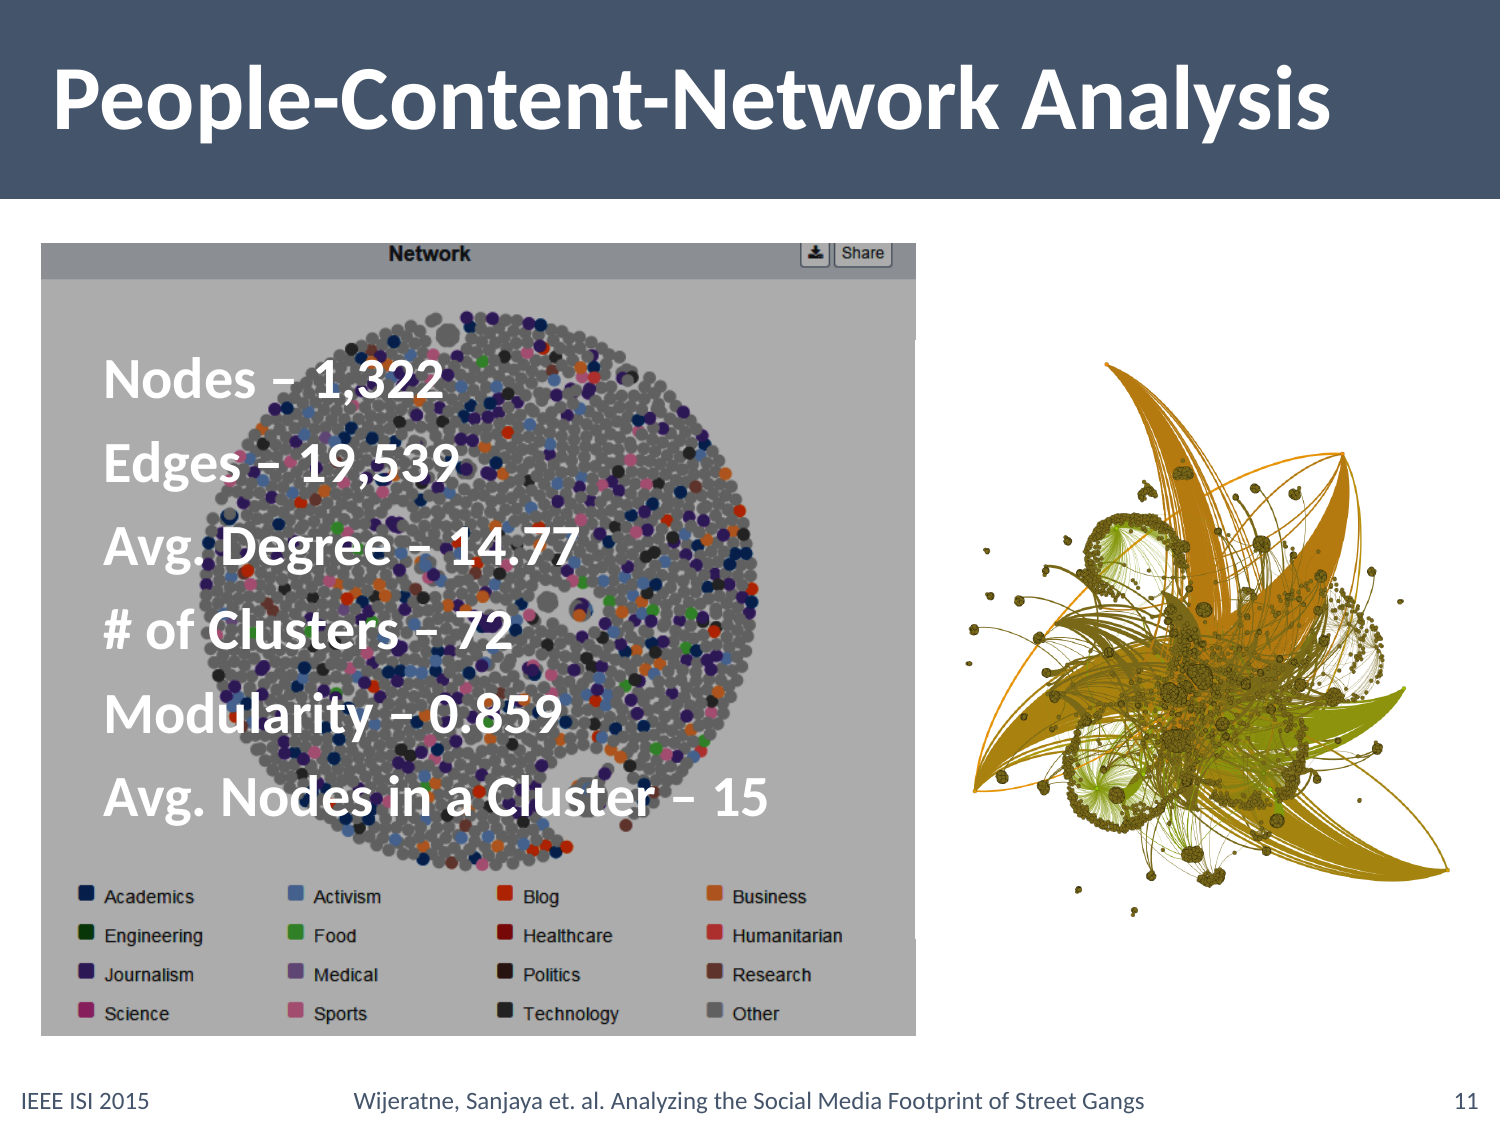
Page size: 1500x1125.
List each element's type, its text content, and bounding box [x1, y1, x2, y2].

picture [41, 243, 1500, 1036]
footer Wijeratne, Sanjaya et. al. Analyzing the Social Media Footprint of Street Gangs [344, 1069, 1156, 1125]
title People-Content-Network Analysis [0, 0, 1500, 199]
slide_number IEEE ISI 2015 [5, 1069, 344, 1125]
slide_number 11 [1156, 1069, 1495, 1125]
